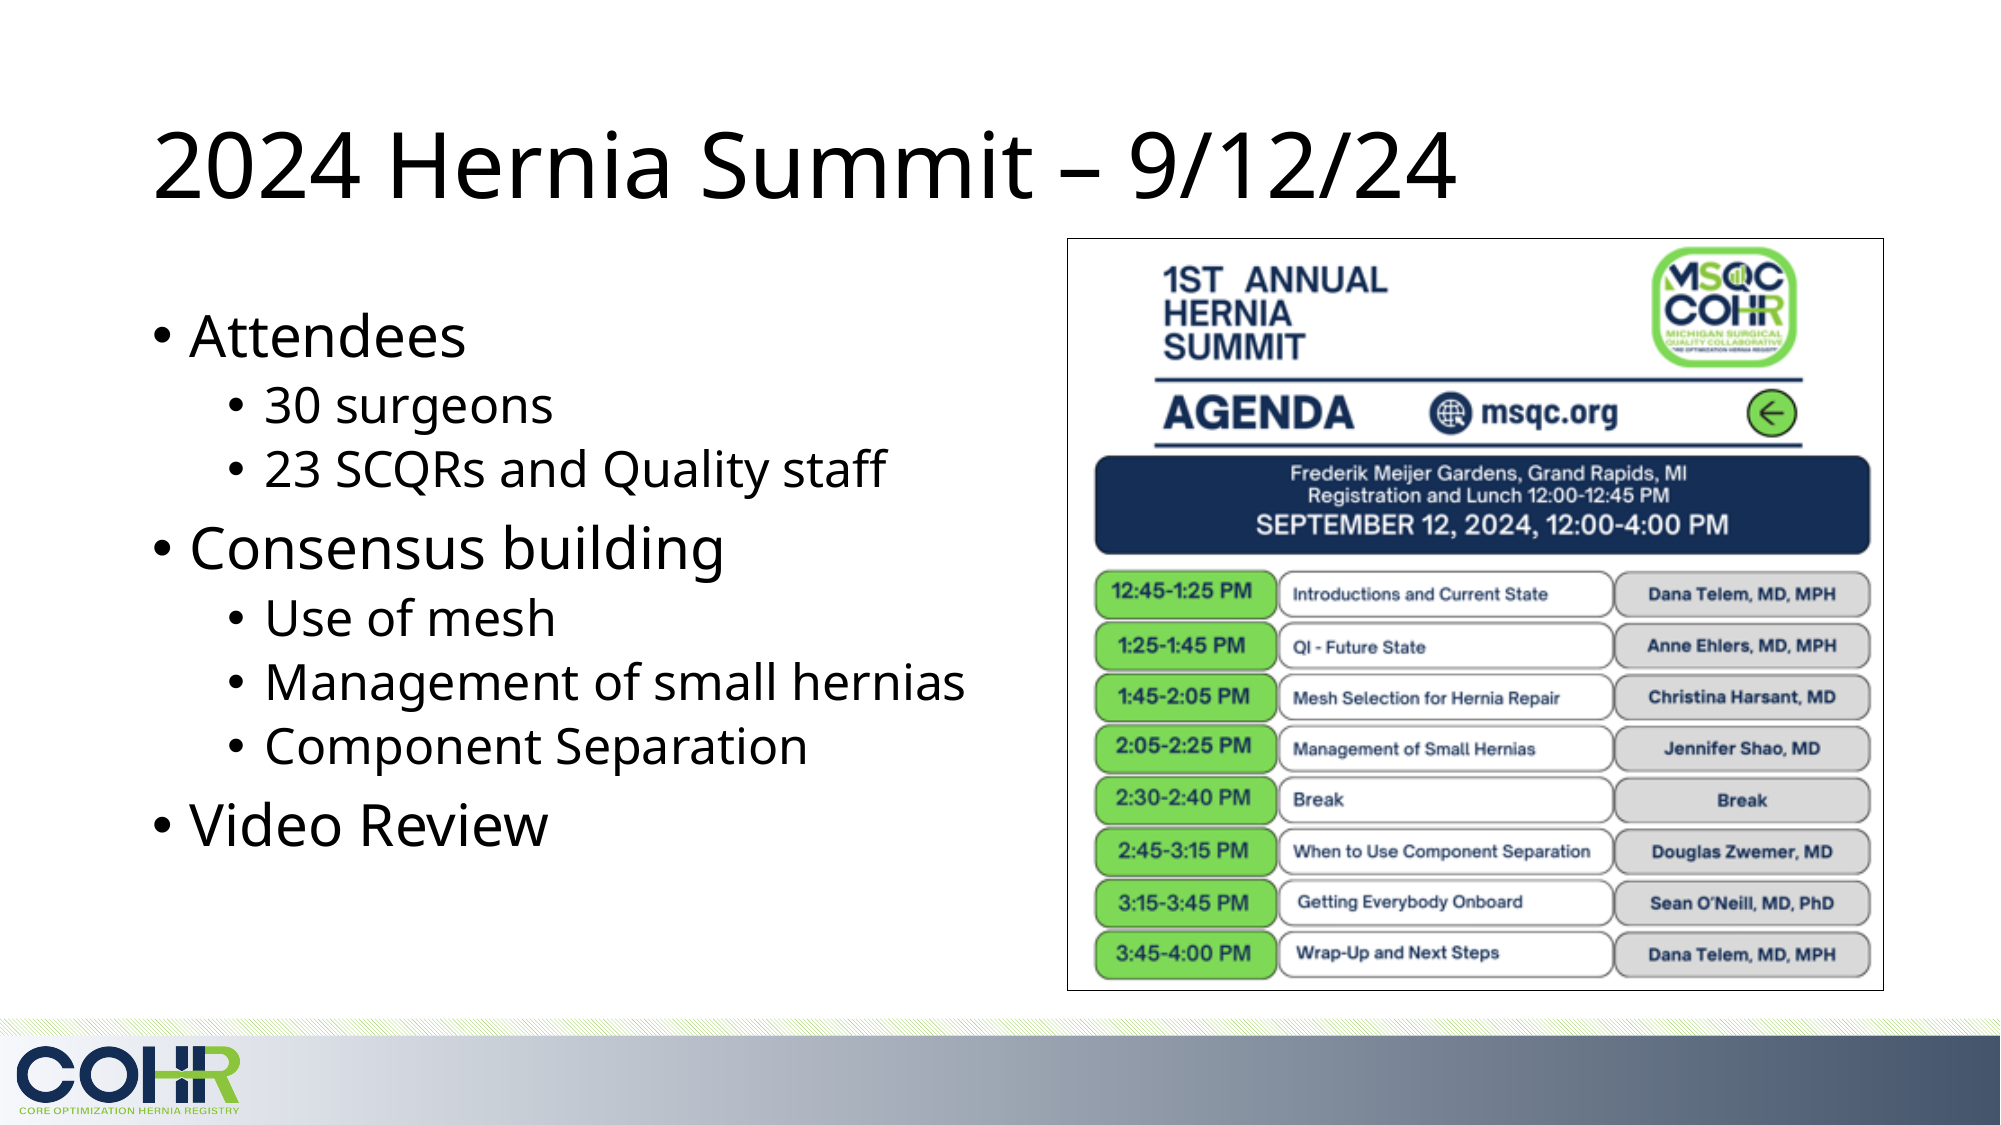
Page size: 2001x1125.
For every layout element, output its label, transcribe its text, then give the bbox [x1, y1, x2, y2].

picture [1066, 238, 1884, 991]
picture [16, 1046, 245, 1118]
list Attendees 30 surgeons 23 SCQRs and Quality staff Consensus building Use of mesh Management of small hernias Component Separation Video Review [137, 299, 1863, 1014]
title 2024 Hernia Summit – 9/12/24 [137, 59, 1863, 278]
